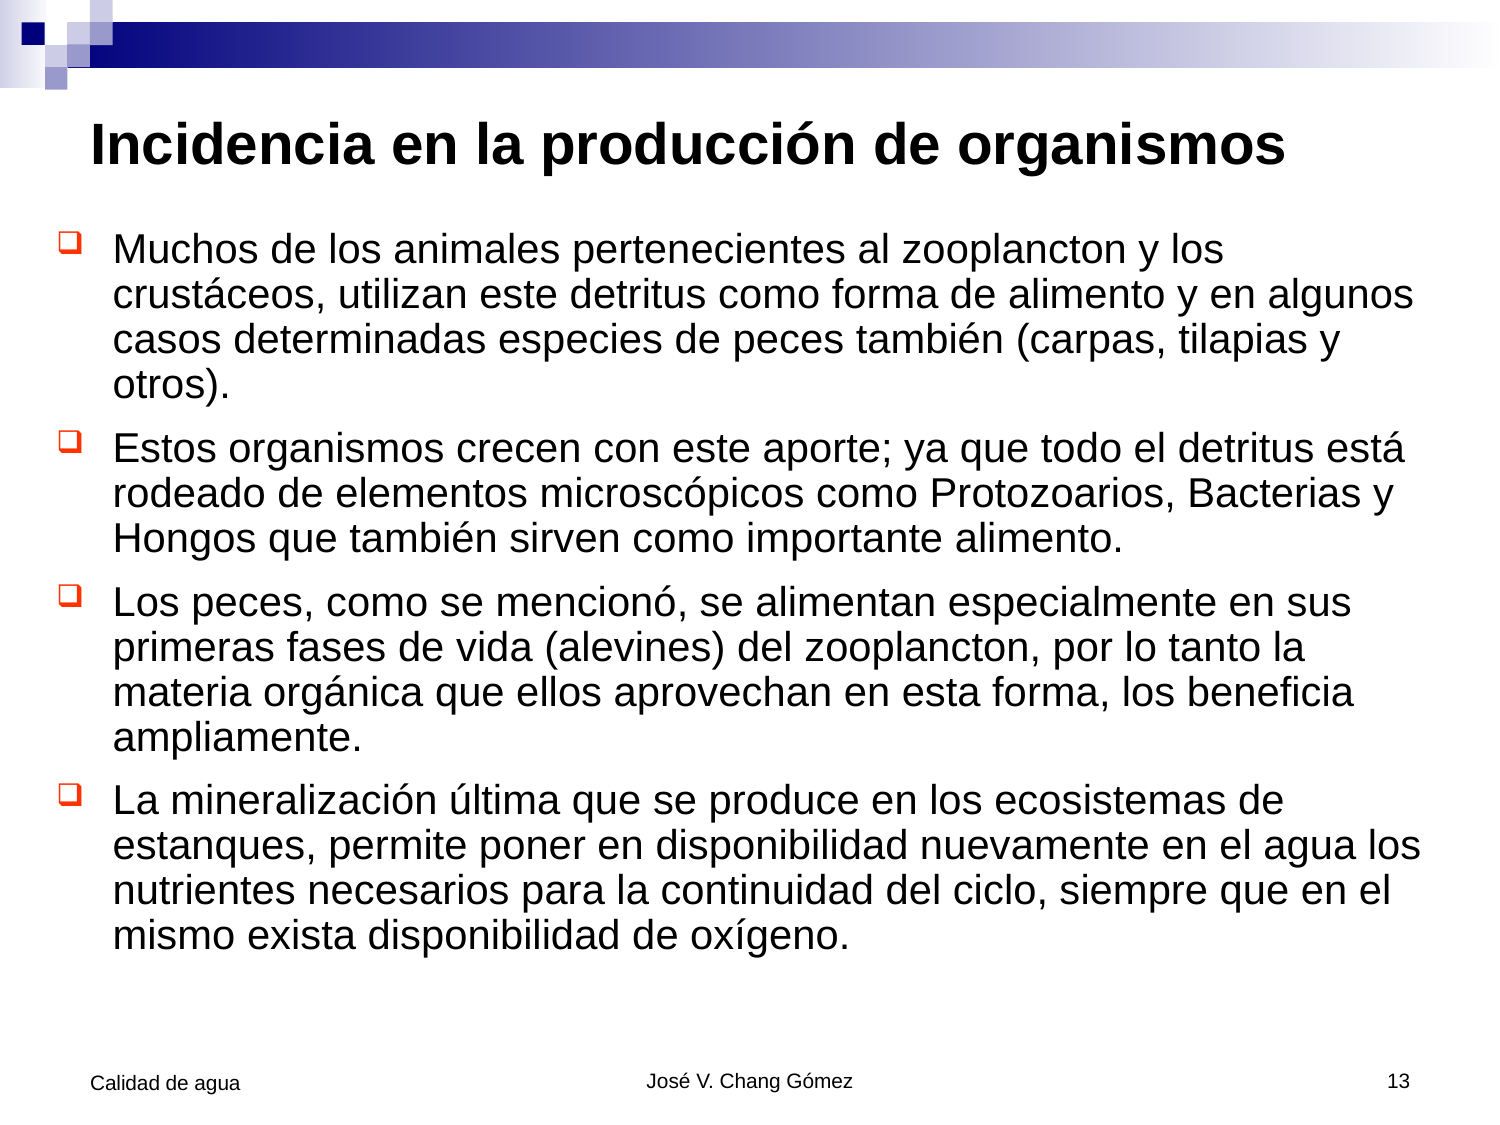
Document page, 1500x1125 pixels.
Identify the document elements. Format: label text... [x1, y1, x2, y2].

list Muchos de los animales pertenecientes al zooplancton y los crustáceos, utilizan este detritus como forma de alimento y en algunos casos determinadas especies de peces también (carpas, tilapias y otros). Estos organismos crecen con este aporte; ya que todo el detritus está rodeado de elementos microscópicos como Protozoarios, Bacterias y Hongos que también sirven como importante alimento. Los peces, como se mencionó, se alimentan especialmente en sus primeras fases de vida (alevines) del zooplancton, por lo tanto la materia orgánica que ellos aprovechan en esta forma, los beneficia ampliamente. La mineralización última que se produce en los ecosistemas de estanques, permite poner en disponibilidad nuevamente en el agua los nutrientes necesarios para la continuidad del ciclo, siempre que en el mismo exista disponibilidad de oxígeno. [40, 219, 1460, 1036]
slide_number Calidad de agua [74, 1036, 426, 1103]
title Incidencia en la producción de organismos [74, 74, 1426, 209]
footer José V. Chang Gómez [512, 1036, 988, 1101]
slide_number 13 [1074, 1036, 1426, 1101]
